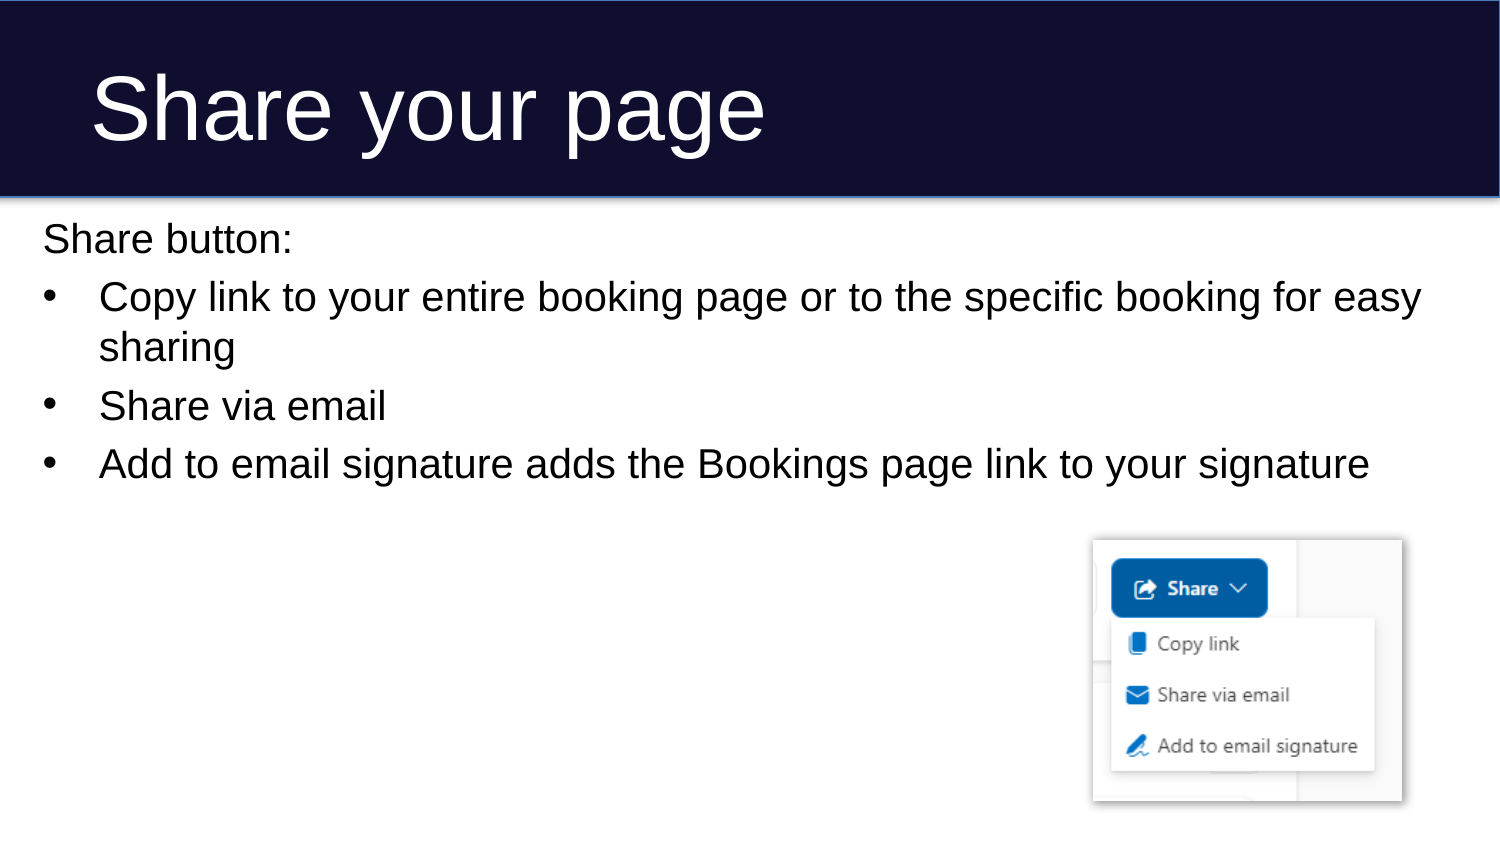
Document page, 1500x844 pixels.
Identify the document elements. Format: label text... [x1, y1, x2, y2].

picture [1093, 539, 1402, 802]
title Share your page [75, 33, 1425, 175]
list Share button: Copy link to your entire booking page or to the specific booking for easy sharing Share via email Add to email signature adds the Bookings page link to your signature [27, 204, 1442, 761]
